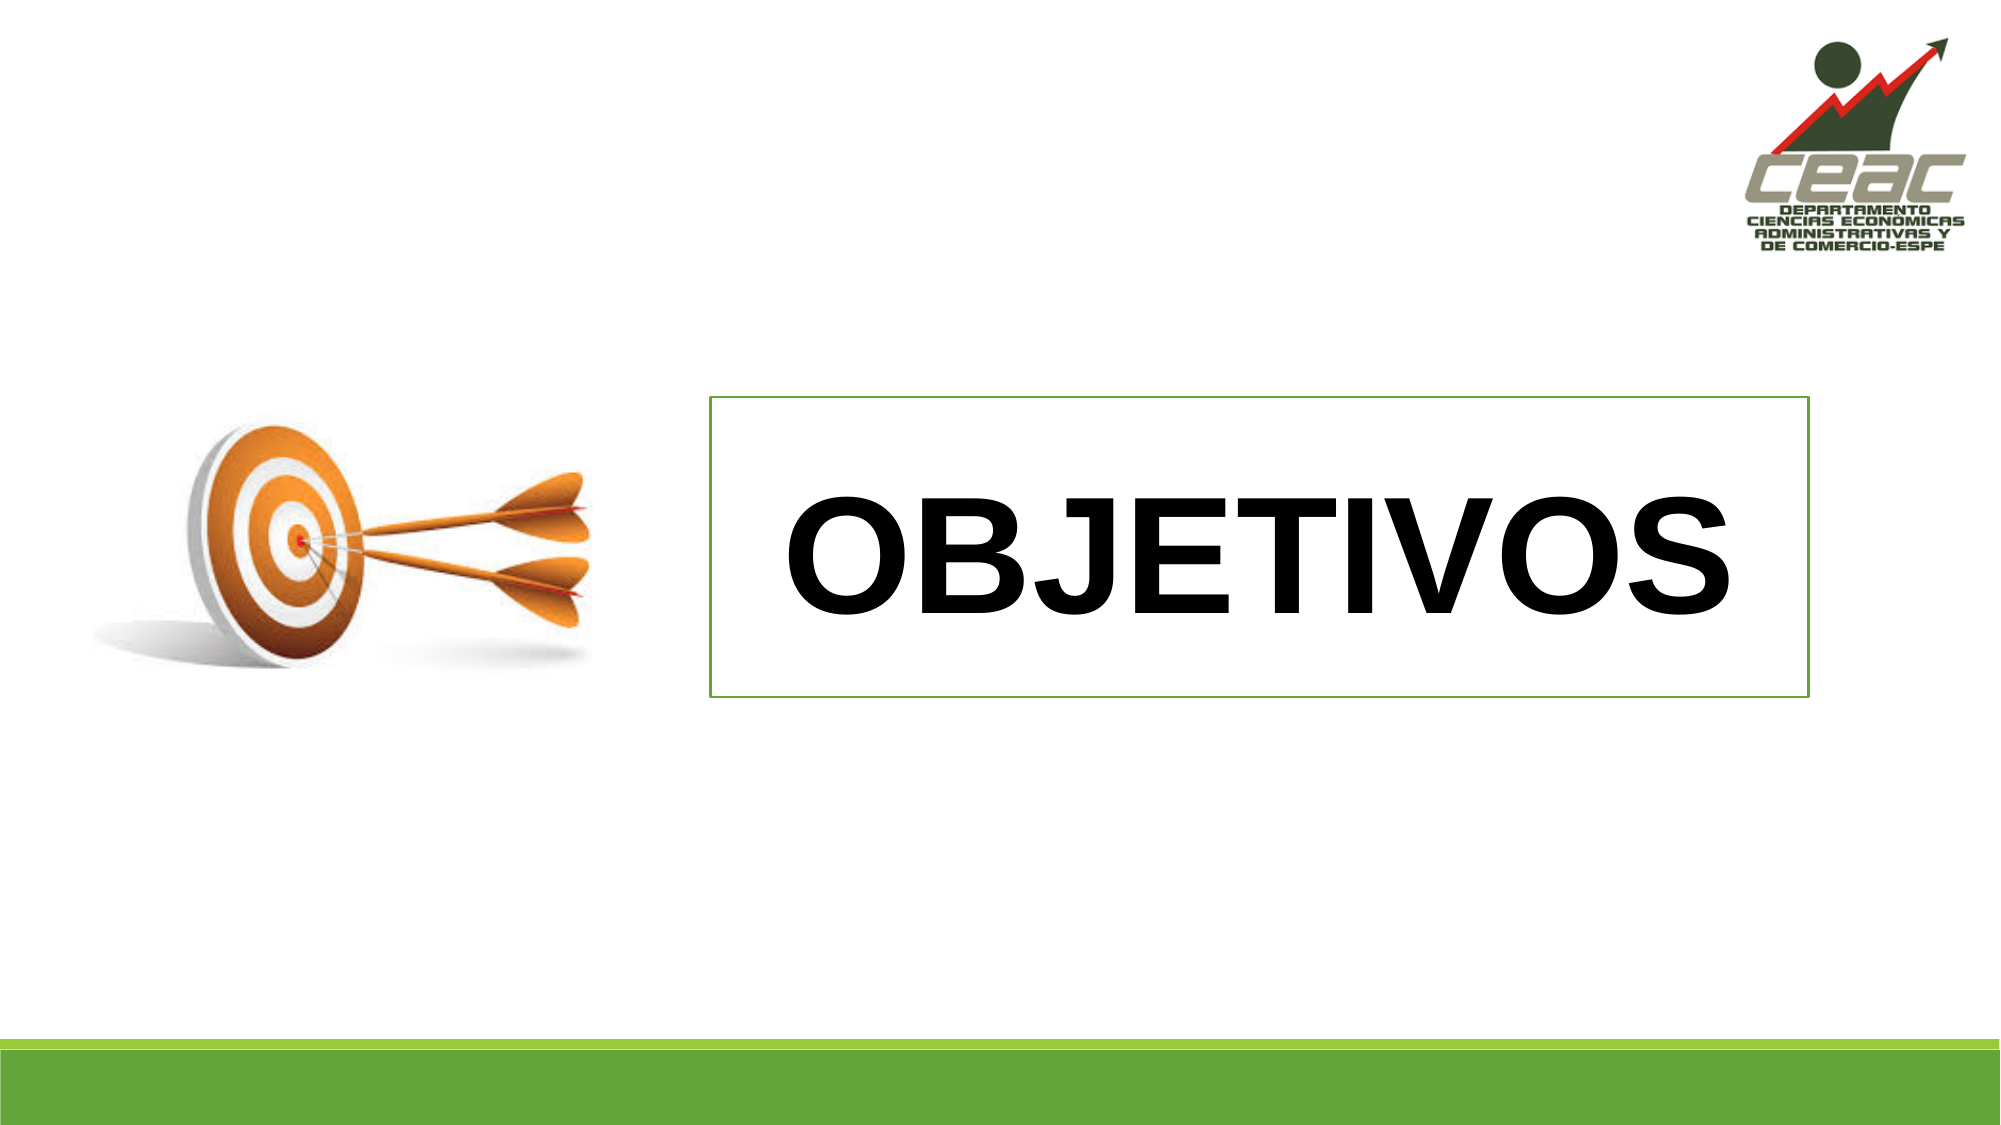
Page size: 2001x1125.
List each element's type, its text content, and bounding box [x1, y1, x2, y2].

picture [86, 377, 631, 717]
text_box OBJETIVOS [709, 396, 1810, 698]
picture [1735, 28, 1983, 263]
